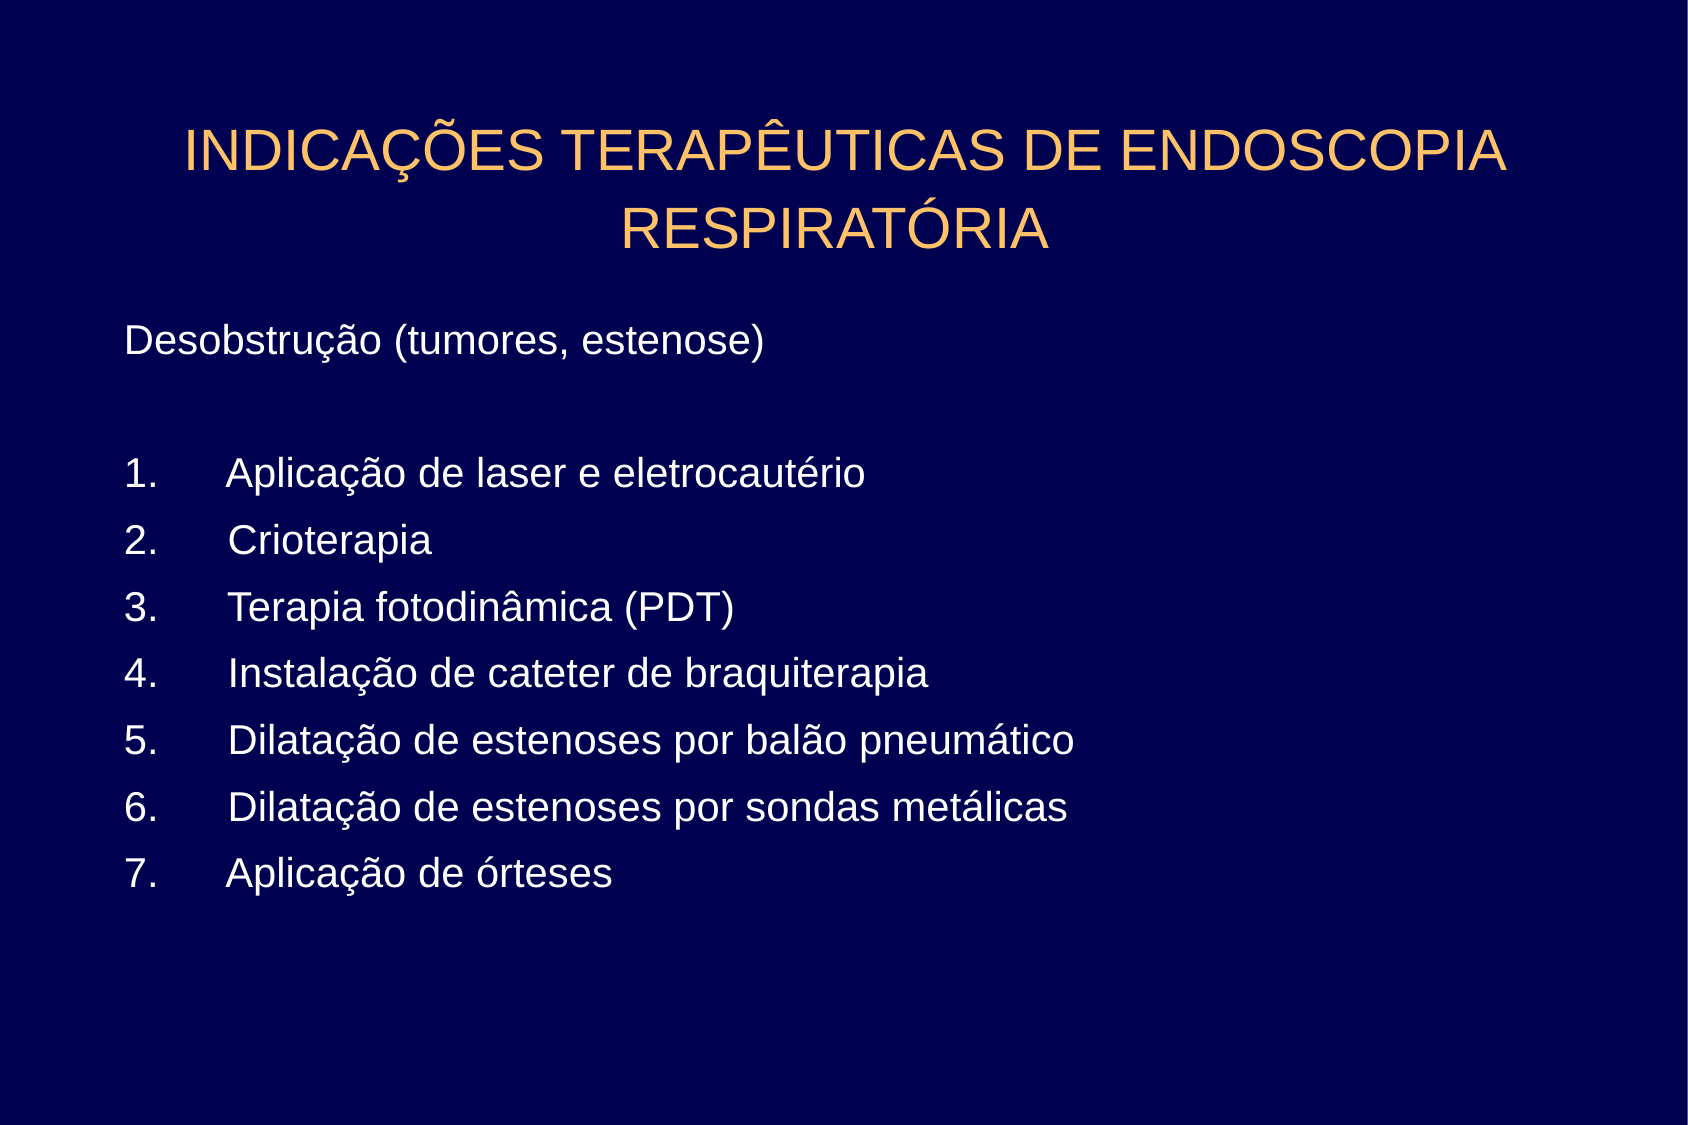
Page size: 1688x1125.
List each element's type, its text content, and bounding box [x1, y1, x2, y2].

list Desobstrução (tumores, estenose) 1. Aplicação de laser e eletrocautério 2. Crioterapia 3. Terapia fotodinâmica (PDT) 4. Instalação de cateter de braquiterapia 5. Dilatação de estenoses por balão pneumático 6. Dilatação de estenoses por sondas metálicas 7. Aplicação de órteses [123, 312, 1565, 1021]
title INDICAÇÕES TERAPÊUTICAS DE ENDOSCOPIA RESPIRATÓRIA [123, 93, 1565, 281]
